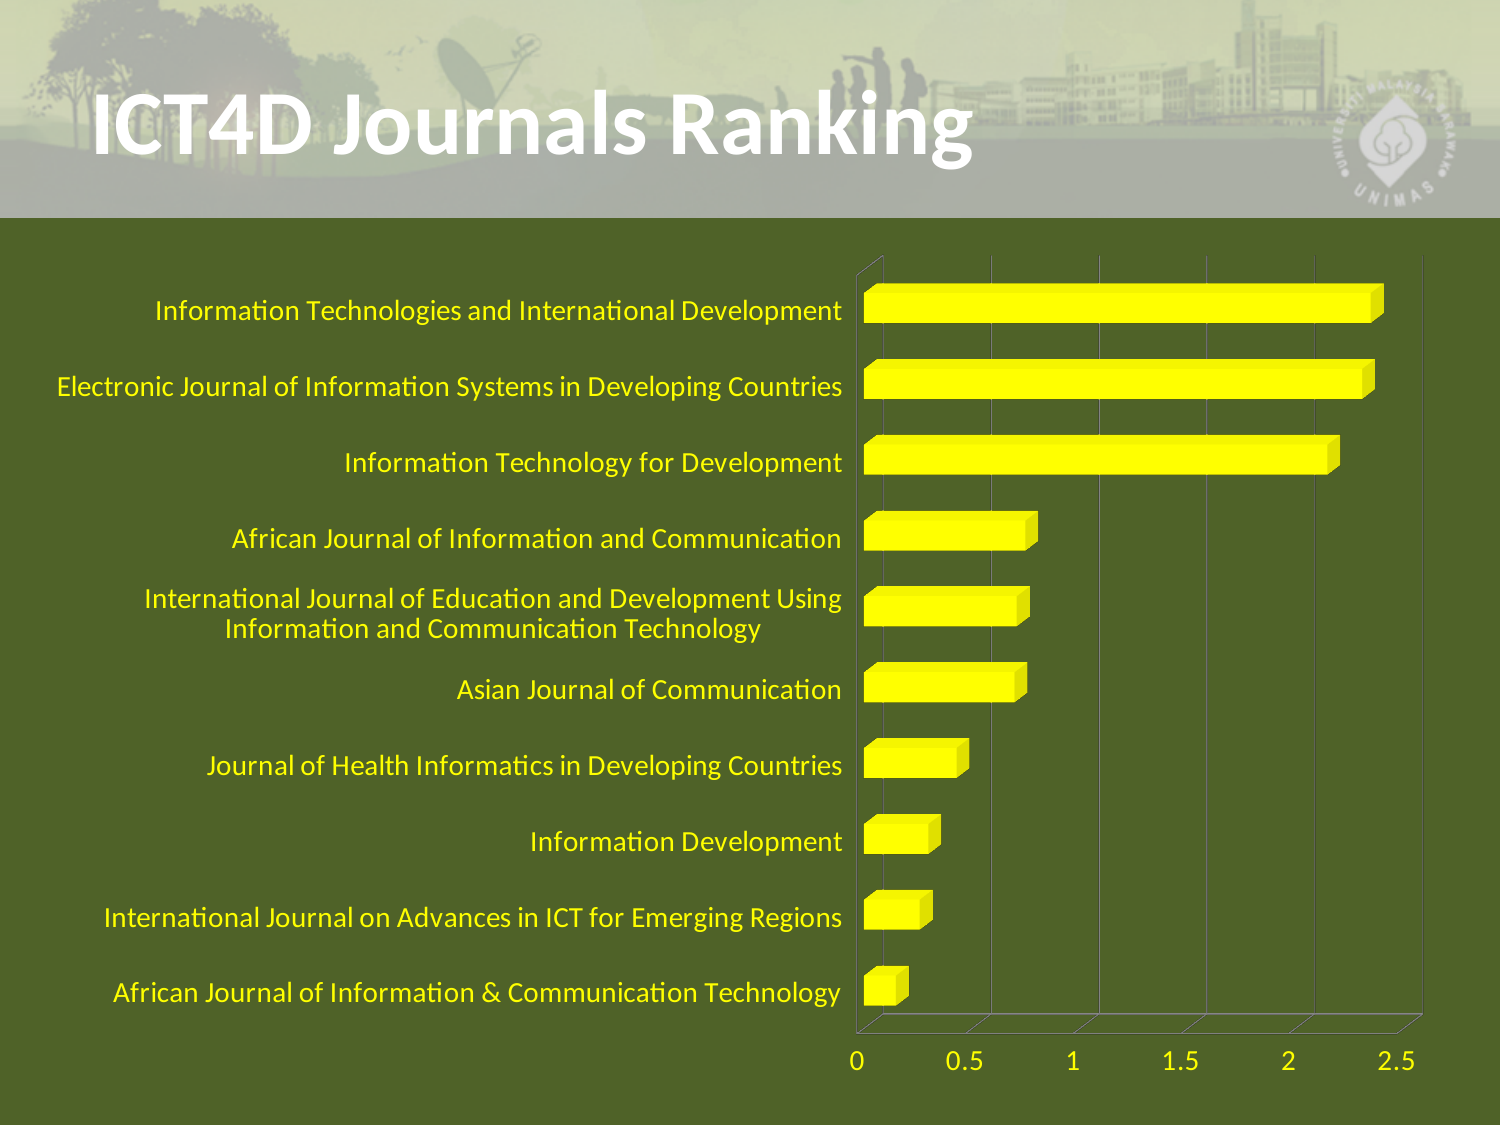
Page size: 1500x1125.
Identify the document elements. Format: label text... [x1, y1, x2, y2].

title ICT4D Journals Ranking [75, 23, 1425, 212]
chart [25, 237, 1456, 1096]
